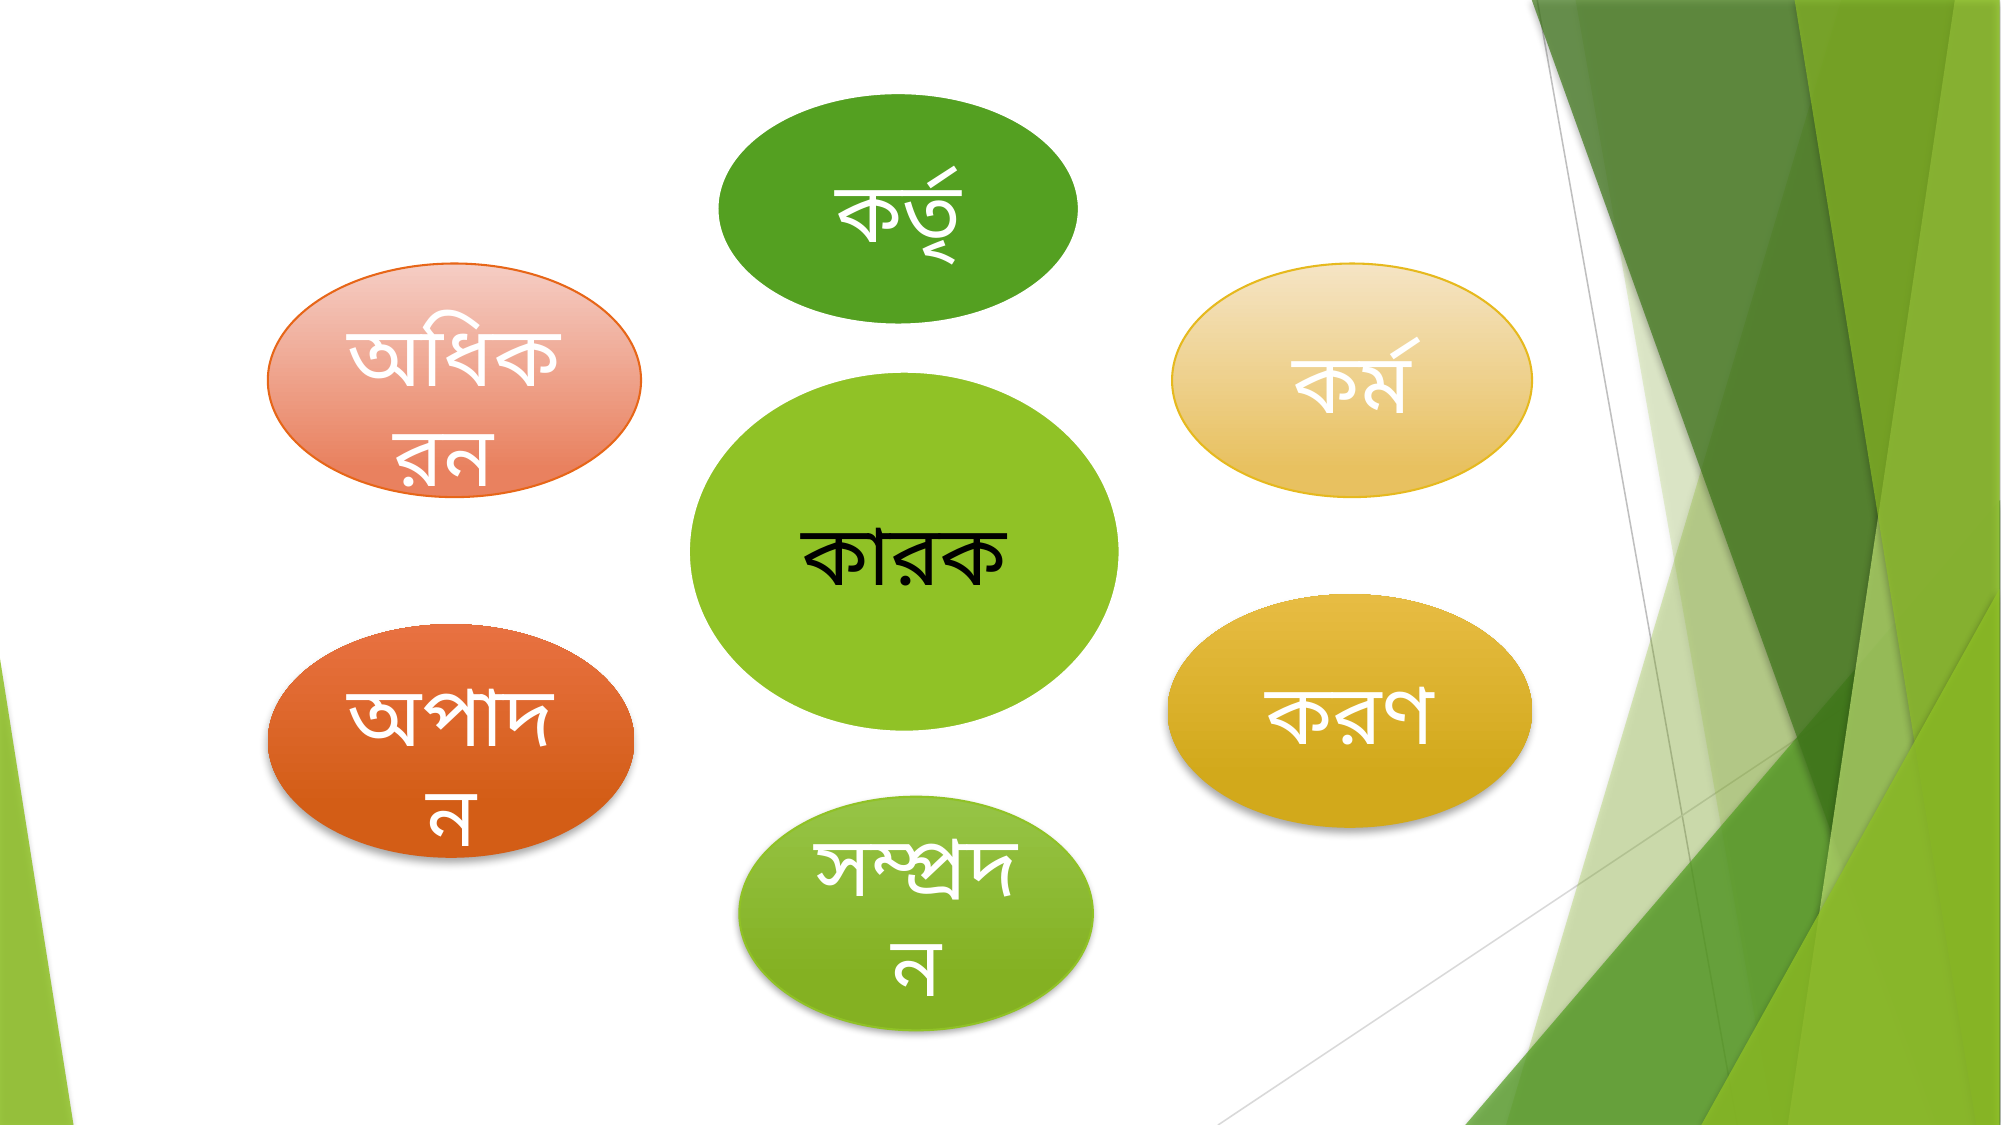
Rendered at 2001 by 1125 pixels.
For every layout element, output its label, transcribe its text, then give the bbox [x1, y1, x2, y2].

text_box কর্ম [1171, 262, 1534, 499]
text_box কারক [685, 368, 1123, 735]
text_box অধিকরন [266, 262, 643, 499]
text_box অপাদন [267, 624, 635, 858]
text_box সম্প্রদন [738, 795, 1094, 1032]
text_box করণ [1167, 594, 1533, 828]
text_box কর্তৃ [714, 89, 1083, 328]
